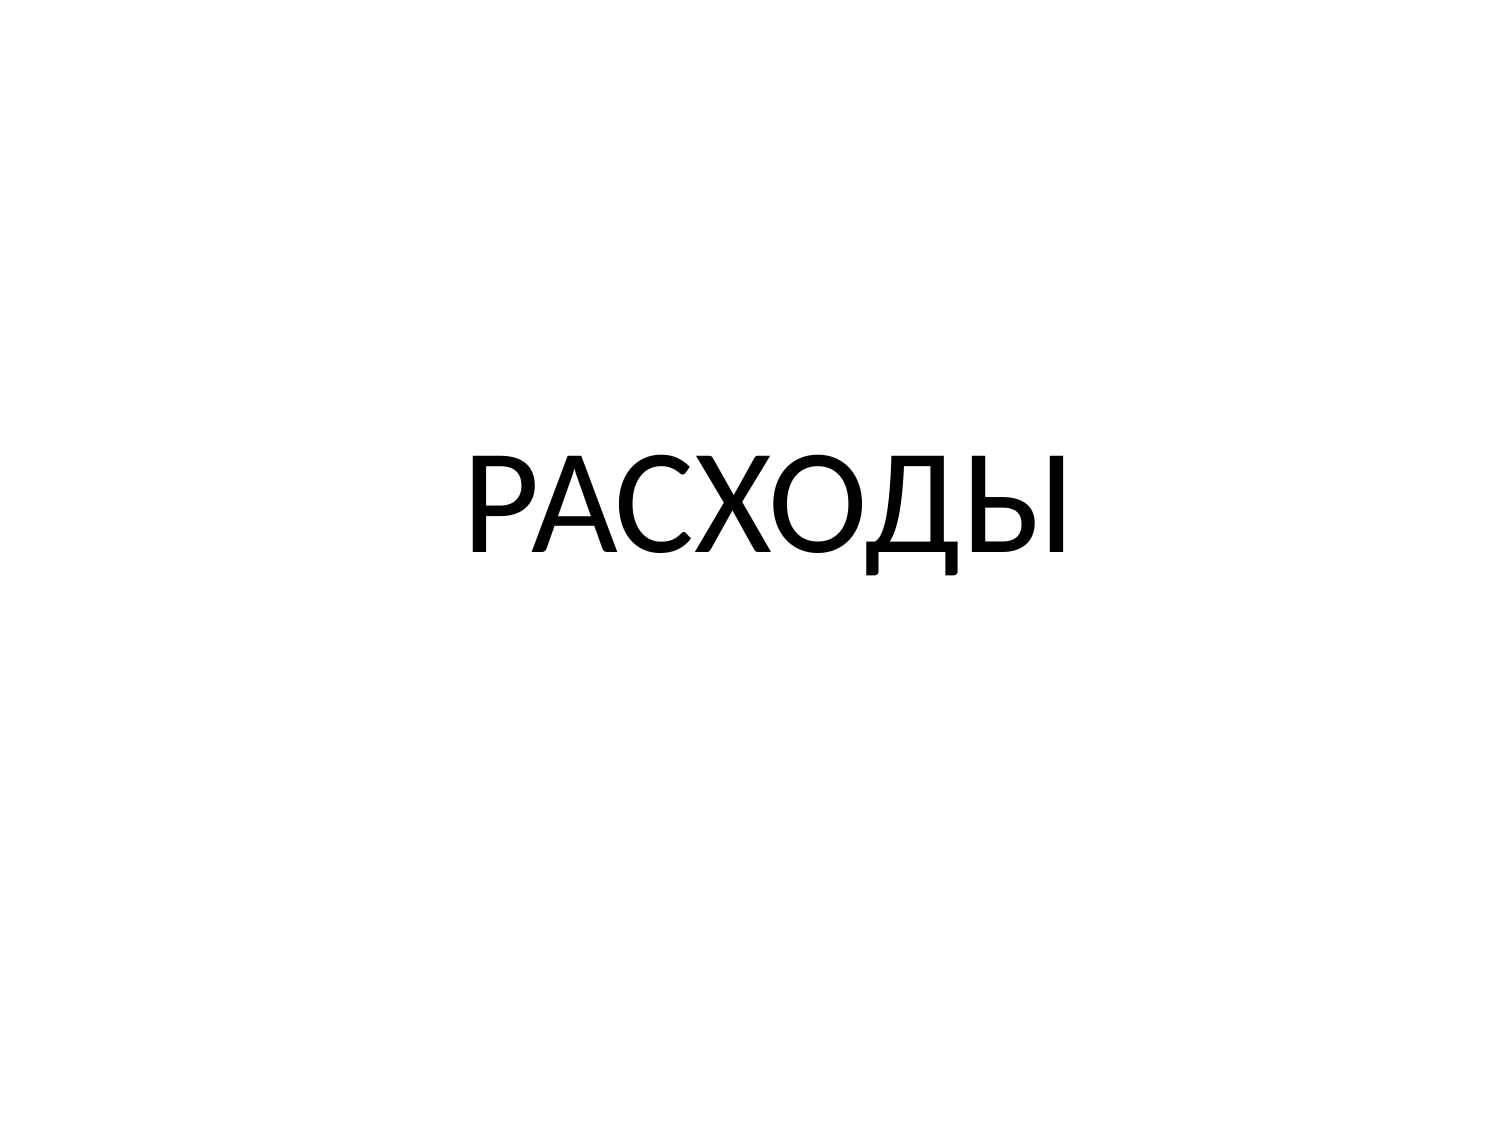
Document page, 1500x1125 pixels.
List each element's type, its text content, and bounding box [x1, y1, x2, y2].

title РАСХОДЫ [93, 398, 1444, 586]
